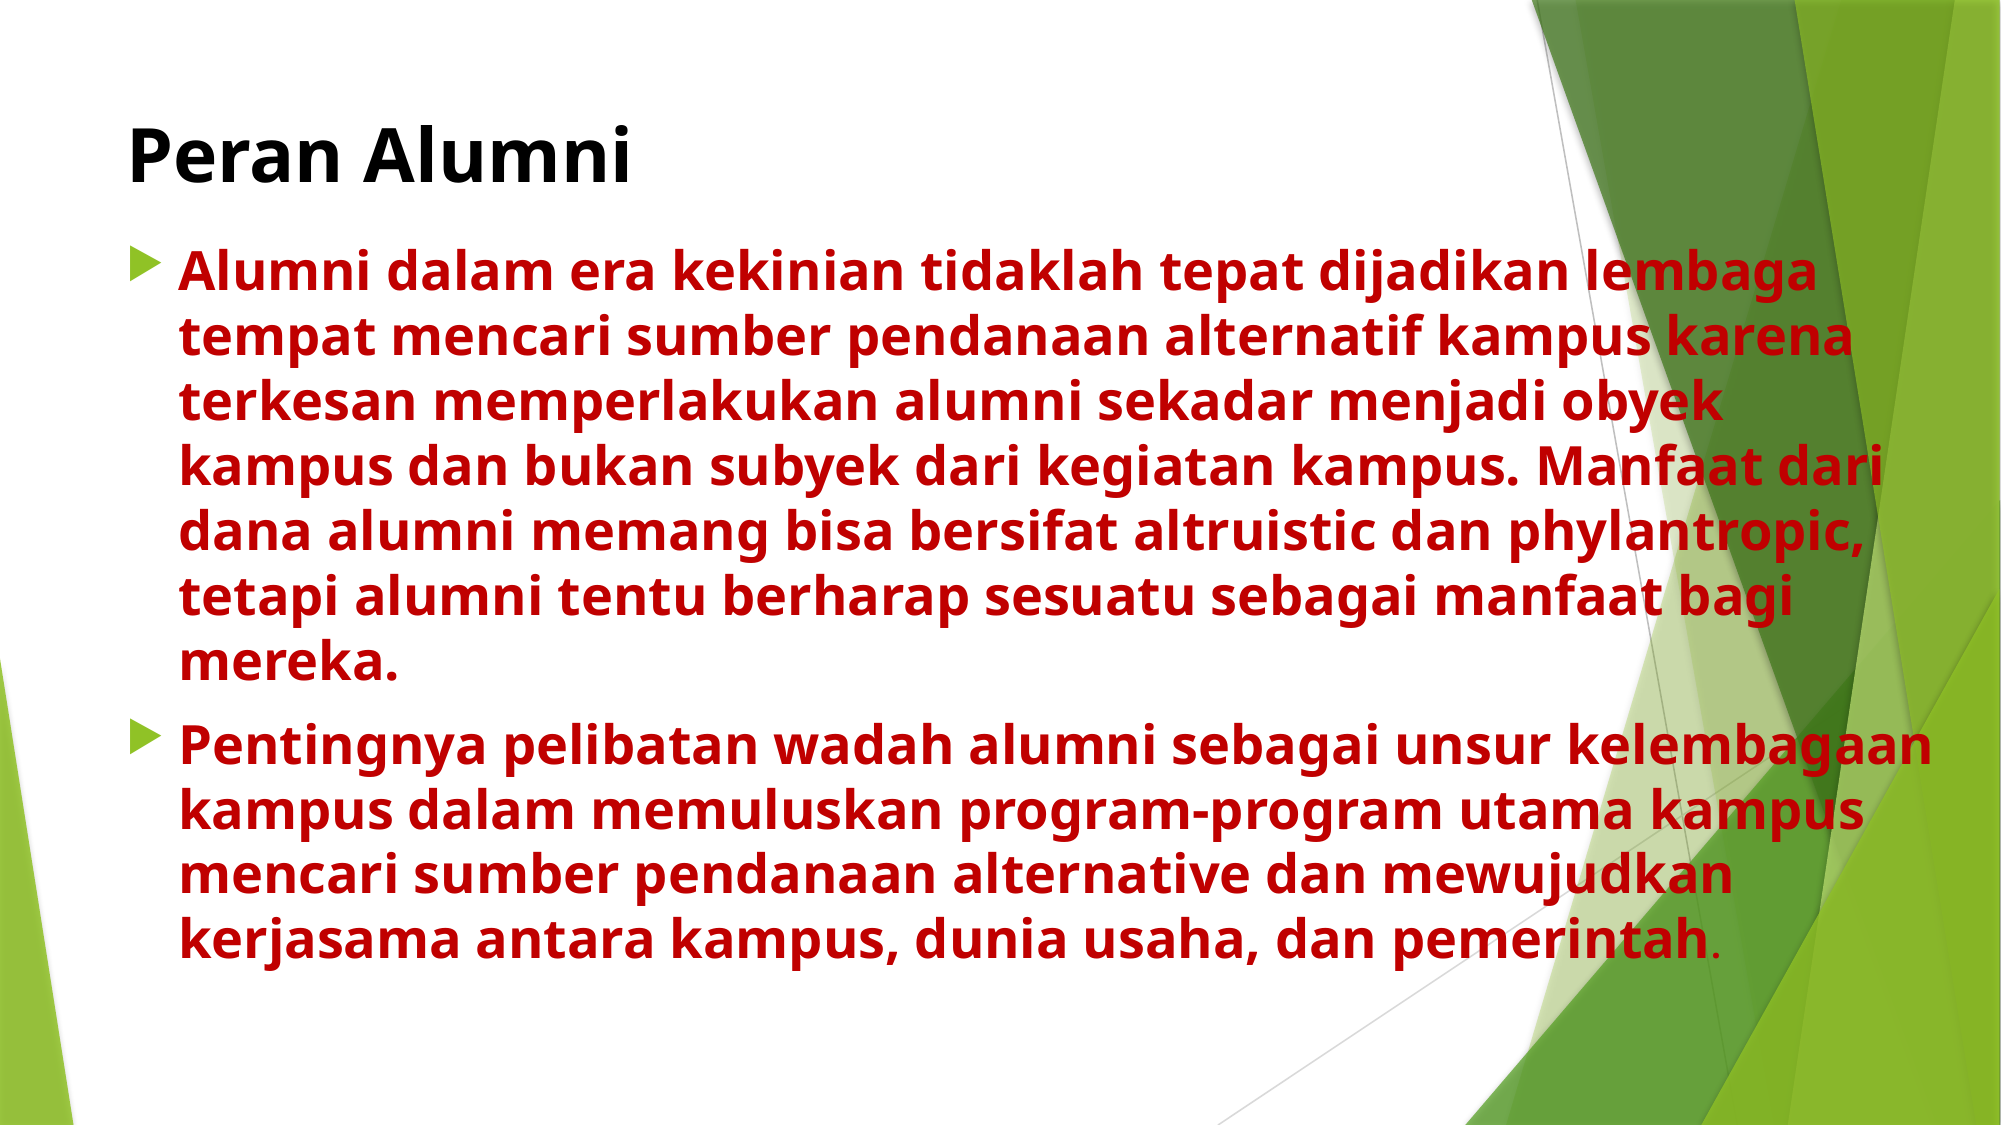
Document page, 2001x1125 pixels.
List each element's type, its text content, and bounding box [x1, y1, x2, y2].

list Alumni dalam era kekinian tidaklah tepat dijadikan lembaga tempat mencari sumber pendanaan alternatif kampus karena terkesan memperlakukan alumni sekadar menjadi obyek kampus dan bukan subyek dari kegiatan kampus. Manfaat dari dana alumni memang bisa bersifat altruistic dan phylantropic, tetapi alumni tentu berharap sesuatu sebagai manfaat bagi mereka. Pentingnya pelibatan wadah alumni sebagai unsur kelembagaan kampus dalam memuluskan program-program utama kampus mencari sumber pendanaan alternative dan mewujudkan kerjasama antara kampus, dunia usaha, dan pemerintah. [111, 228, 1966, 992]
title Peran Alumni [111, 99, 1966, 228]
